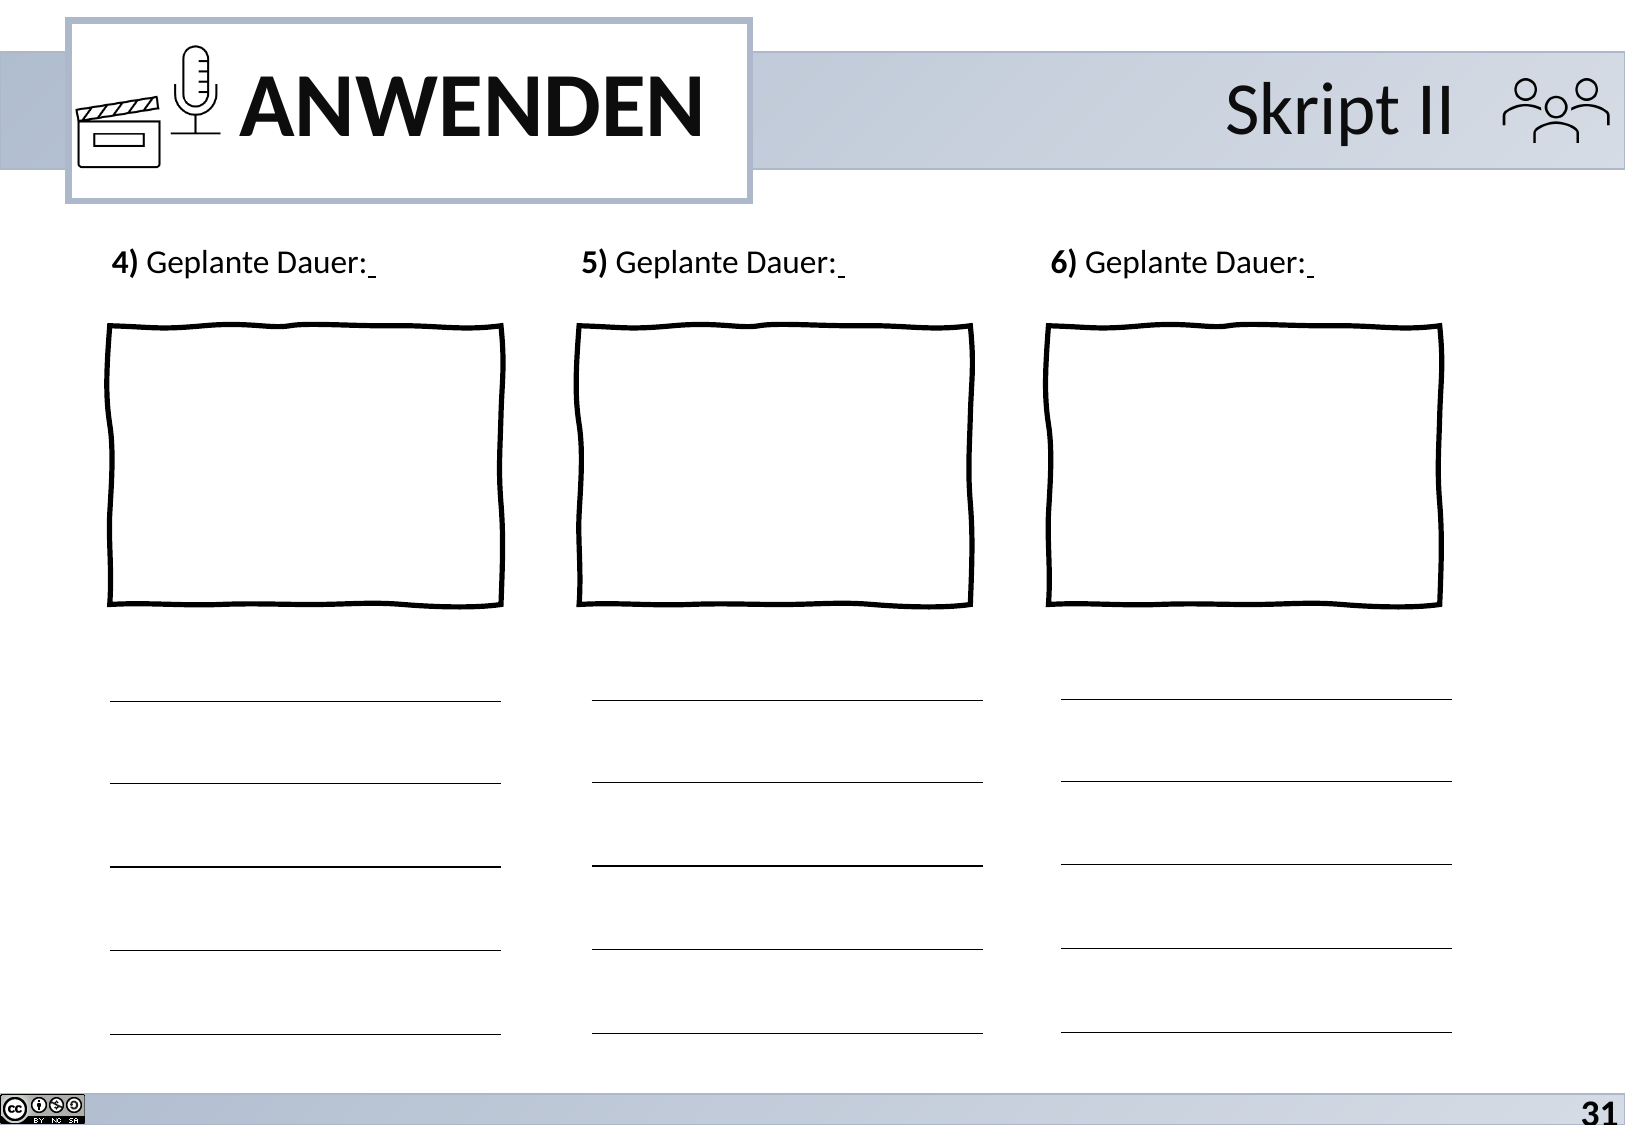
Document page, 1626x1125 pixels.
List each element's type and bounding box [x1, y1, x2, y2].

text_box [1060, 699, 1453, 1033]
text_box [591, 700, 983, 1034]
text_box [109, 701, 501, 1035]
picture [0, 1094, 85, 1125]
picture [1495, 50, 1617, 172]
text_box [0, 20, 1625, 1125]
